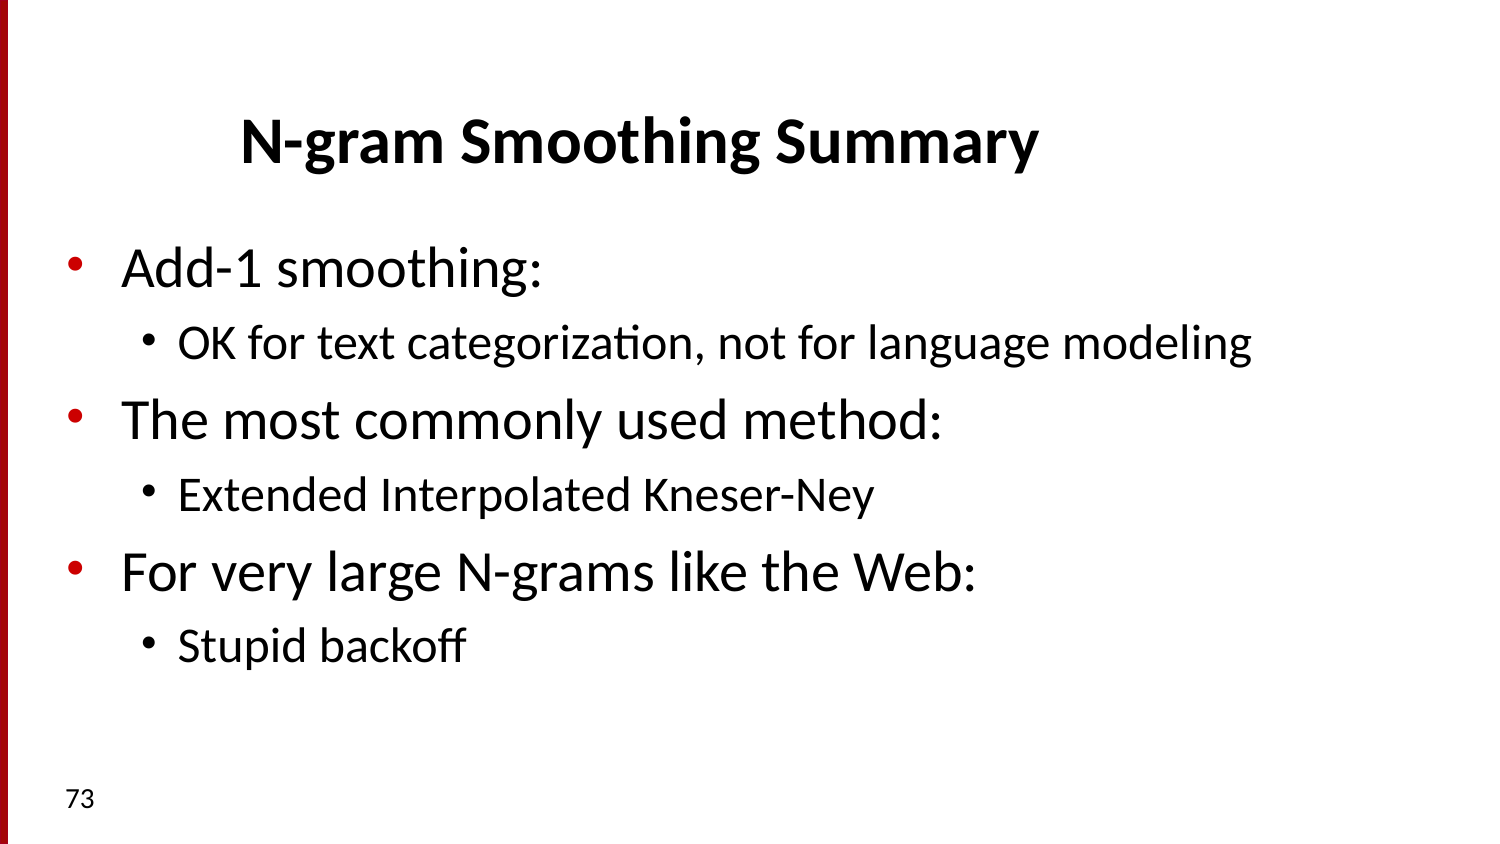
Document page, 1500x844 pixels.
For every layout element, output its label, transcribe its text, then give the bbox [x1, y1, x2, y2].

list Add-1 smoothing: OK for text categorization, not for language modeling The most commonly used method: Extended Interpolated Kneser-Ney For very large N-grams like the Web: Stupid backoff [50, 221, 1450, 769]
slide_number 73 [49, 771, 376, 829]
title N-gram Smoothing Summary [225, 62, 1450, 185]
